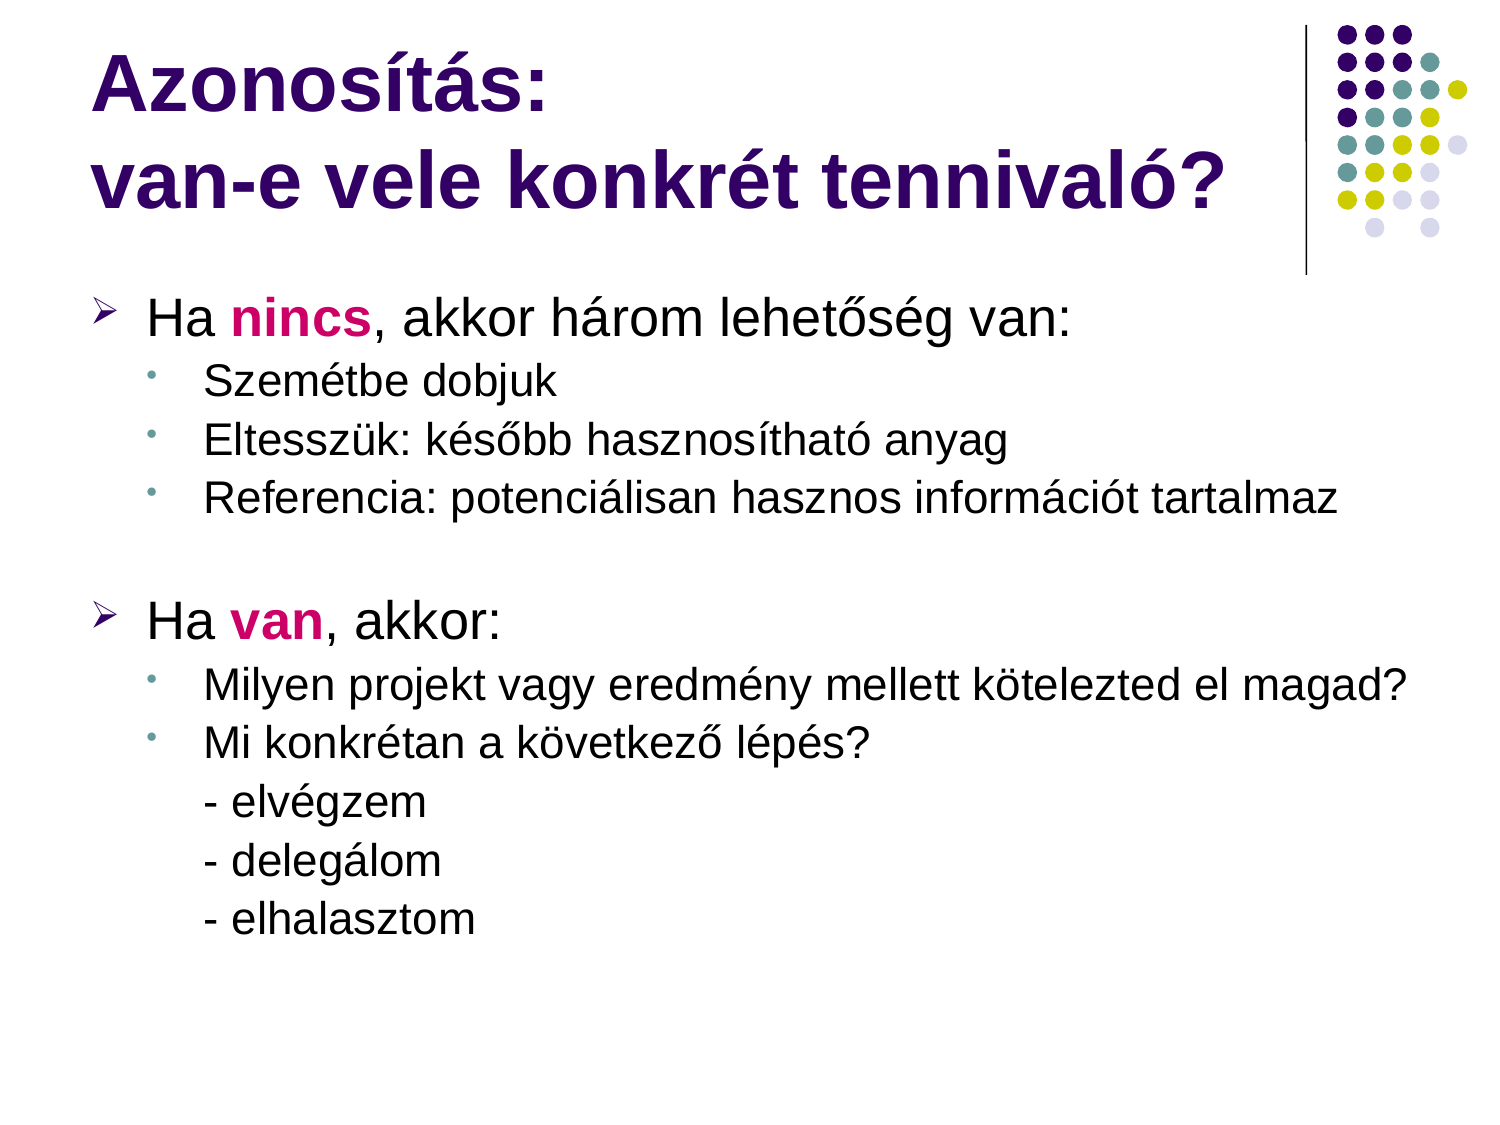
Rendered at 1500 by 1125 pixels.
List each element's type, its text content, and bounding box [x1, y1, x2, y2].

list Ha nincs, akkor három lehetőség van: Szemétbe dobjuk Eltesszük: később hasznosítható anyag Referencia: potenciálisan hasznos információt tartalmaz Ha van, akkor: Milyen projekt vagy eredmény mellett kötelezted el magad? Mi konkrétan a következő lépés? - elvégzem - delegálom - elhalasztom [74, 281, 1426, 1059]
title Azonosítás: van-e vele konkrét tennivaló? [74, 19, 1313, 233]
